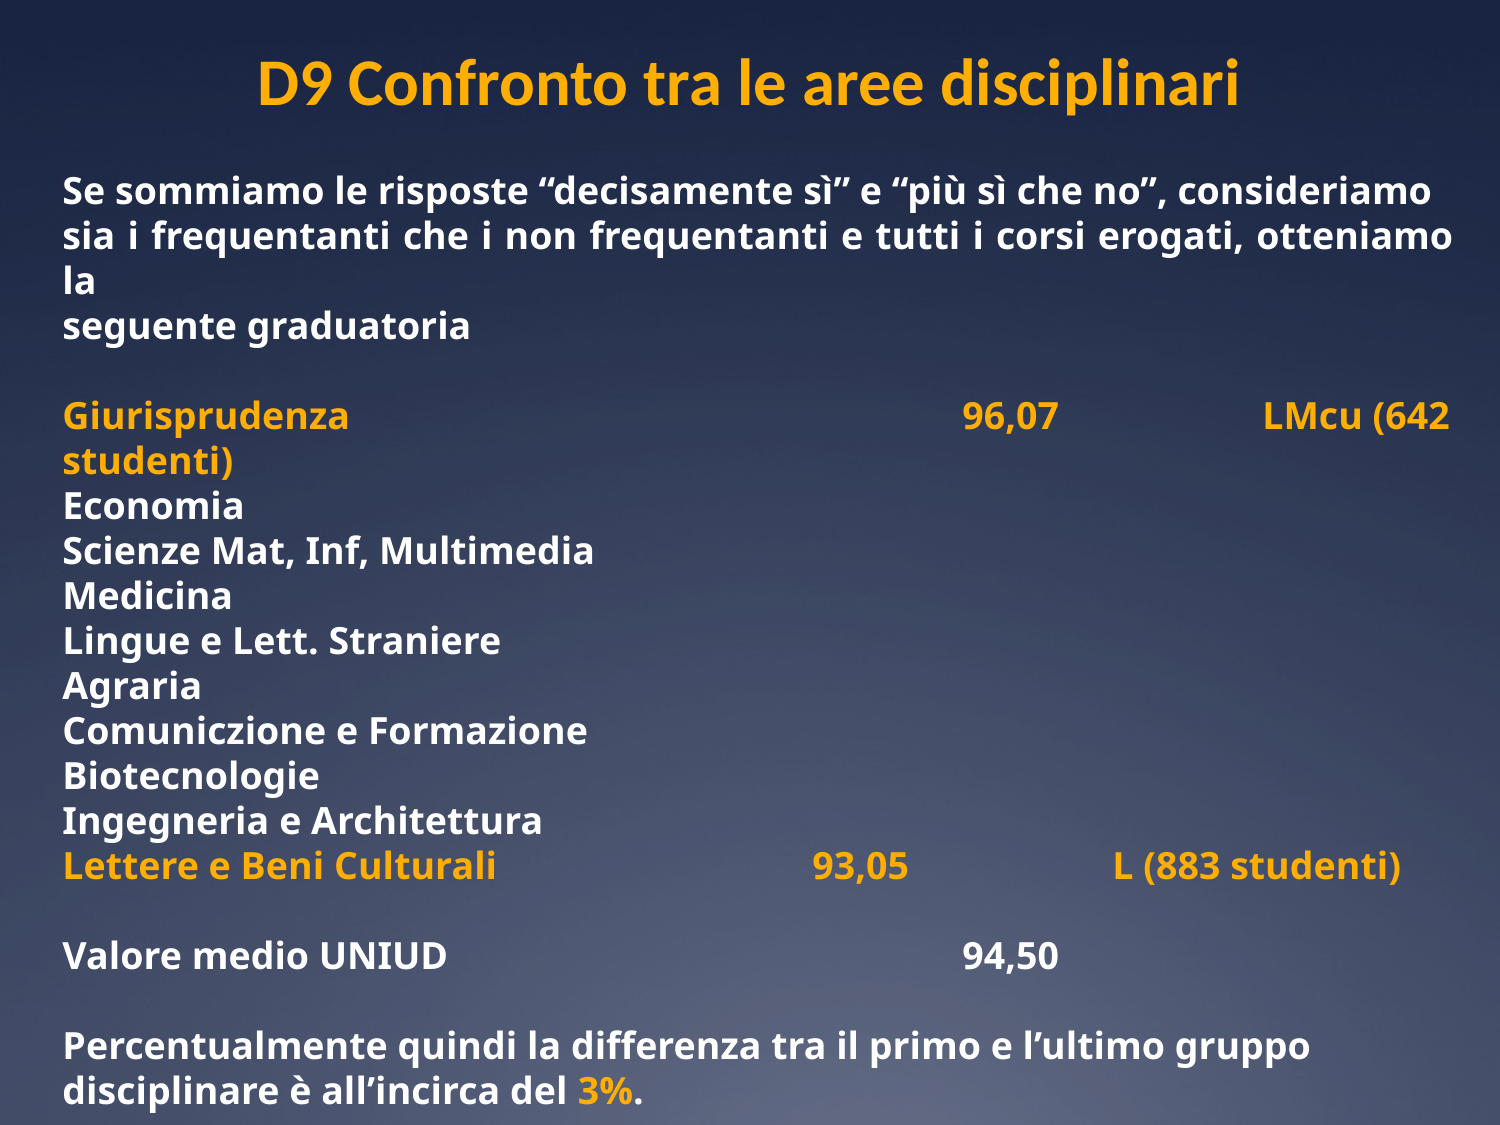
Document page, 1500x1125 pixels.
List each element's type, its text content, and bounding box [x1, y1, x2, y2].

title D9 Confronto tra le aree disciplinari [100, 30, 1400, 160]
text_box Se sommiamo le risposte “decisamente sì” e “più sì che no”, consideriamo sia i frequentanti che i non frequentanti e tutti i corsi erogati, otteniamo la seguente graduatoria Giurisprudenza 96,07 LMcu (642 studenti) Economia Scienze Mat, Inf, Multimedia Medicina Lingue e Lett. Straniere Agraria Comuniczione e Formazione Biotecnologie Ingegneria e Architettura Lettere e Beni Culturali 93,05 L (883 studenti) Valore medio UNIUD 94,50 Percentualmente quindi la differenza tra il primo e l’ultimo gruppo disciplinare è all’incirca del 3%. [47, 160, 1470, 1125]
